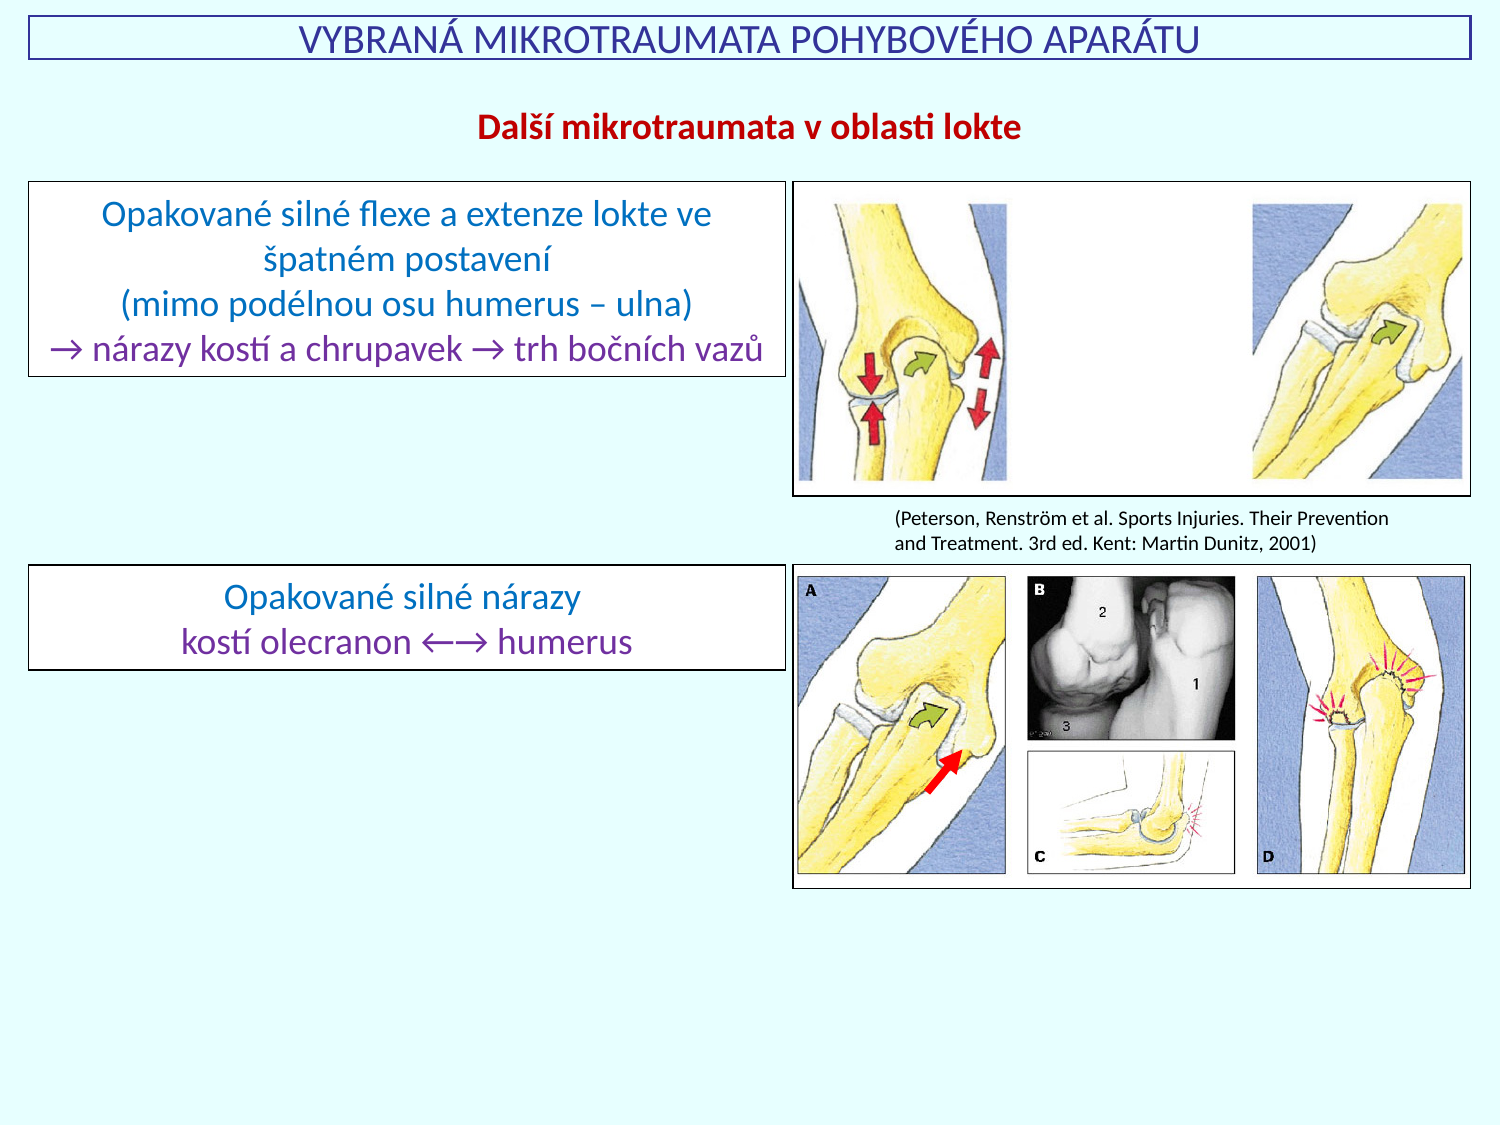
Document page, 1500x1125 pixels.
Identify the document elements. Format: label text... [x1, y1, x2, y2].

text_box VYBRANÁ MIKROTRAUMATA POHYBOVÉHO APARÁTU [29, 15, 1471, 59]
picture [793, 565, 1470, 888]
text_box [927, 749, 963, 793]
text_box (Peterson, Renström et al. Sports Injuries. Their Prevention and Treatment. 3rd ed. Kent: Martin Dunitz, 2001) [879, 497, 1415, 562]
text_box Opakované silné flexe a extenze lokte ve špatném postavení (mimo podélnou osu humerus – ulna) → nárazy kostí a chrupavek → trh bočních vazů [28, 181, 786, 377]
picture [793, 182, 1470, 496]
text_box Další mikrotraumata v oblasti lokte [462, 94, 1038, 154]
text_box Opakované silné nárazy kostí olecranon ←→ humerus [28, 565, 786, 670]
